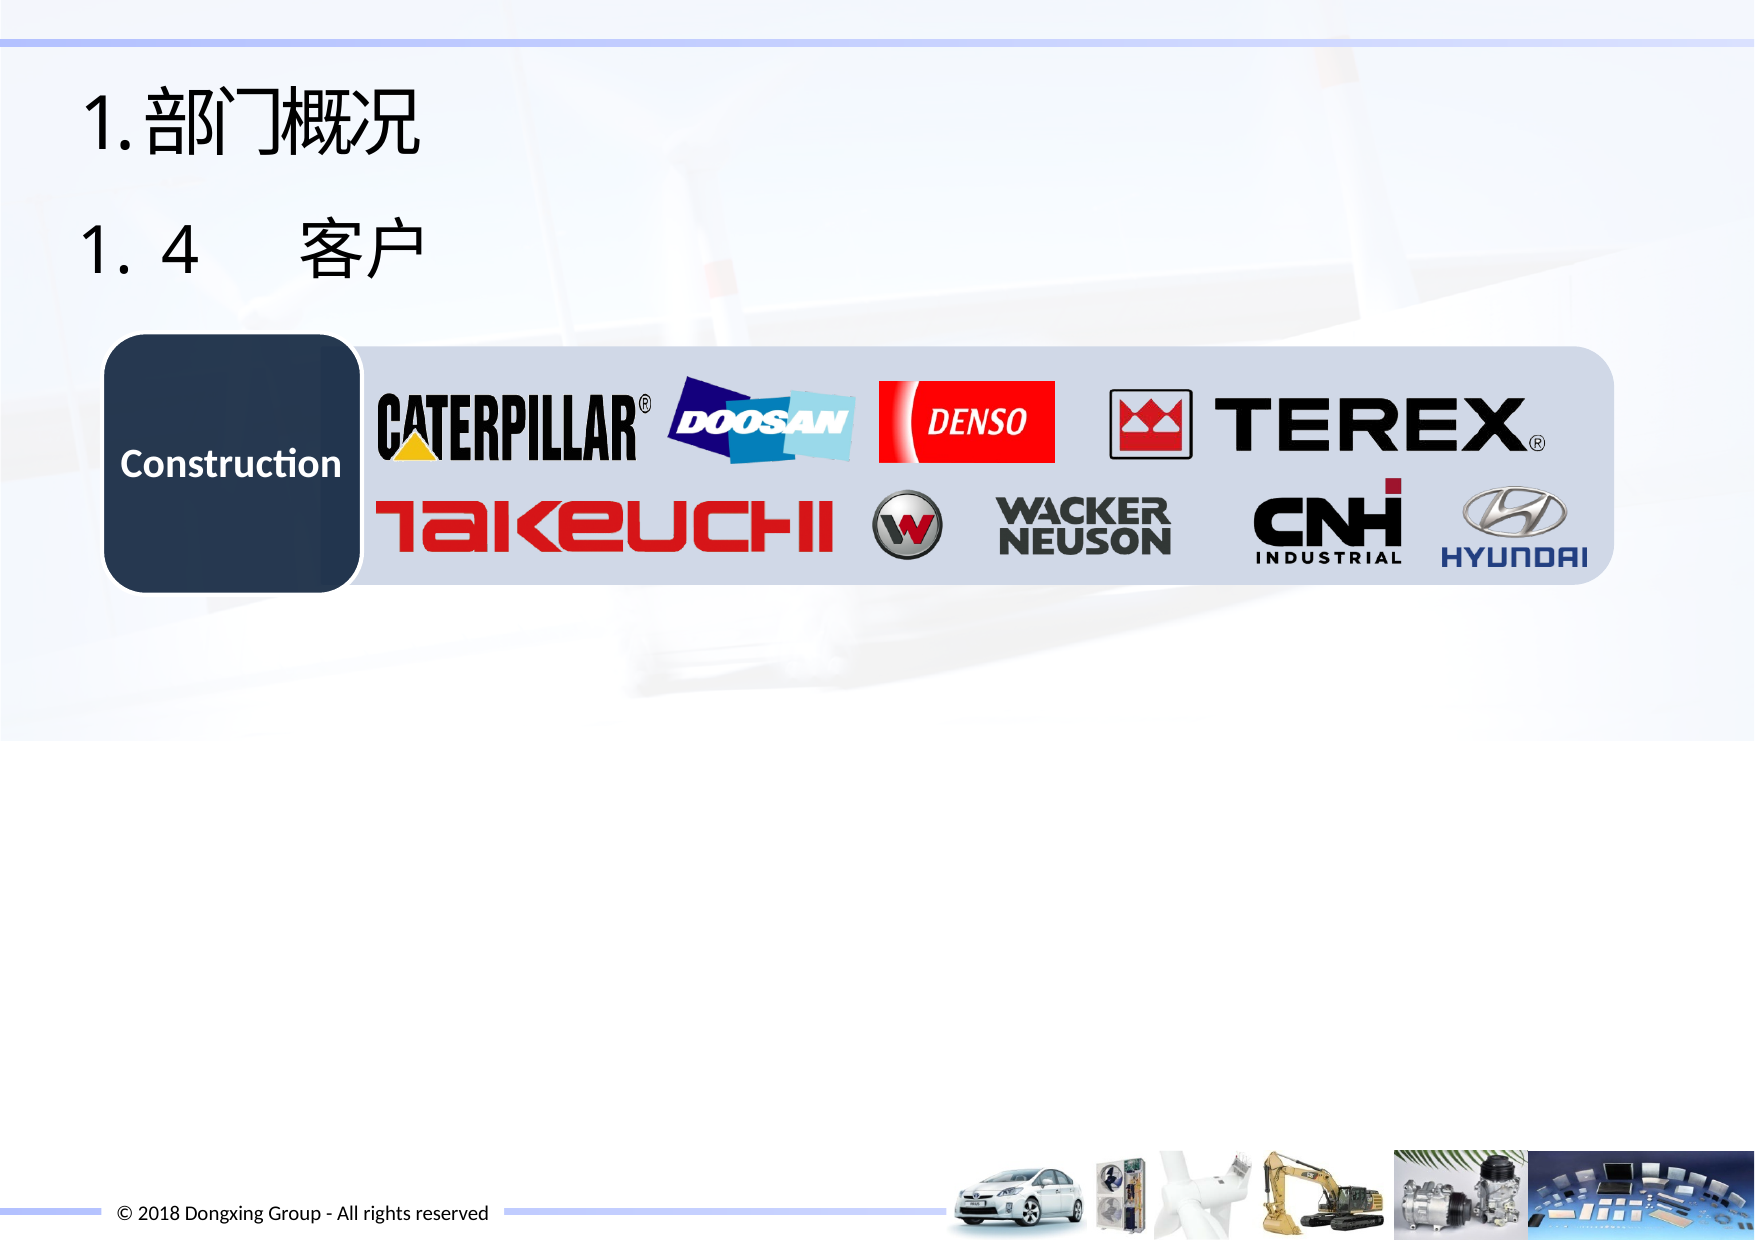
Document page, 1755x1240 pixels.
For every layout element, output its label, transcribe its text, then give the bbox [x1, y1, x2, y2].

picture [378, 387, 651, 466]
text_box 1. 部门概况 [77, 94, 1190, 165]
text_box 4 客户 [77, 207, 1602, 288]
picture [879, 381, 1056, 464]
picture [375, 500, 834, 552]
picture [861, 346, 1587, 583]
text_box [101, 332, 363, 596]
picture [946, 1150, 1755, 1240]
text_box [1187, 348, 1613, 583]
picture [667, 376, 856, 464]
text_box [368, 348, 1062, 583]
